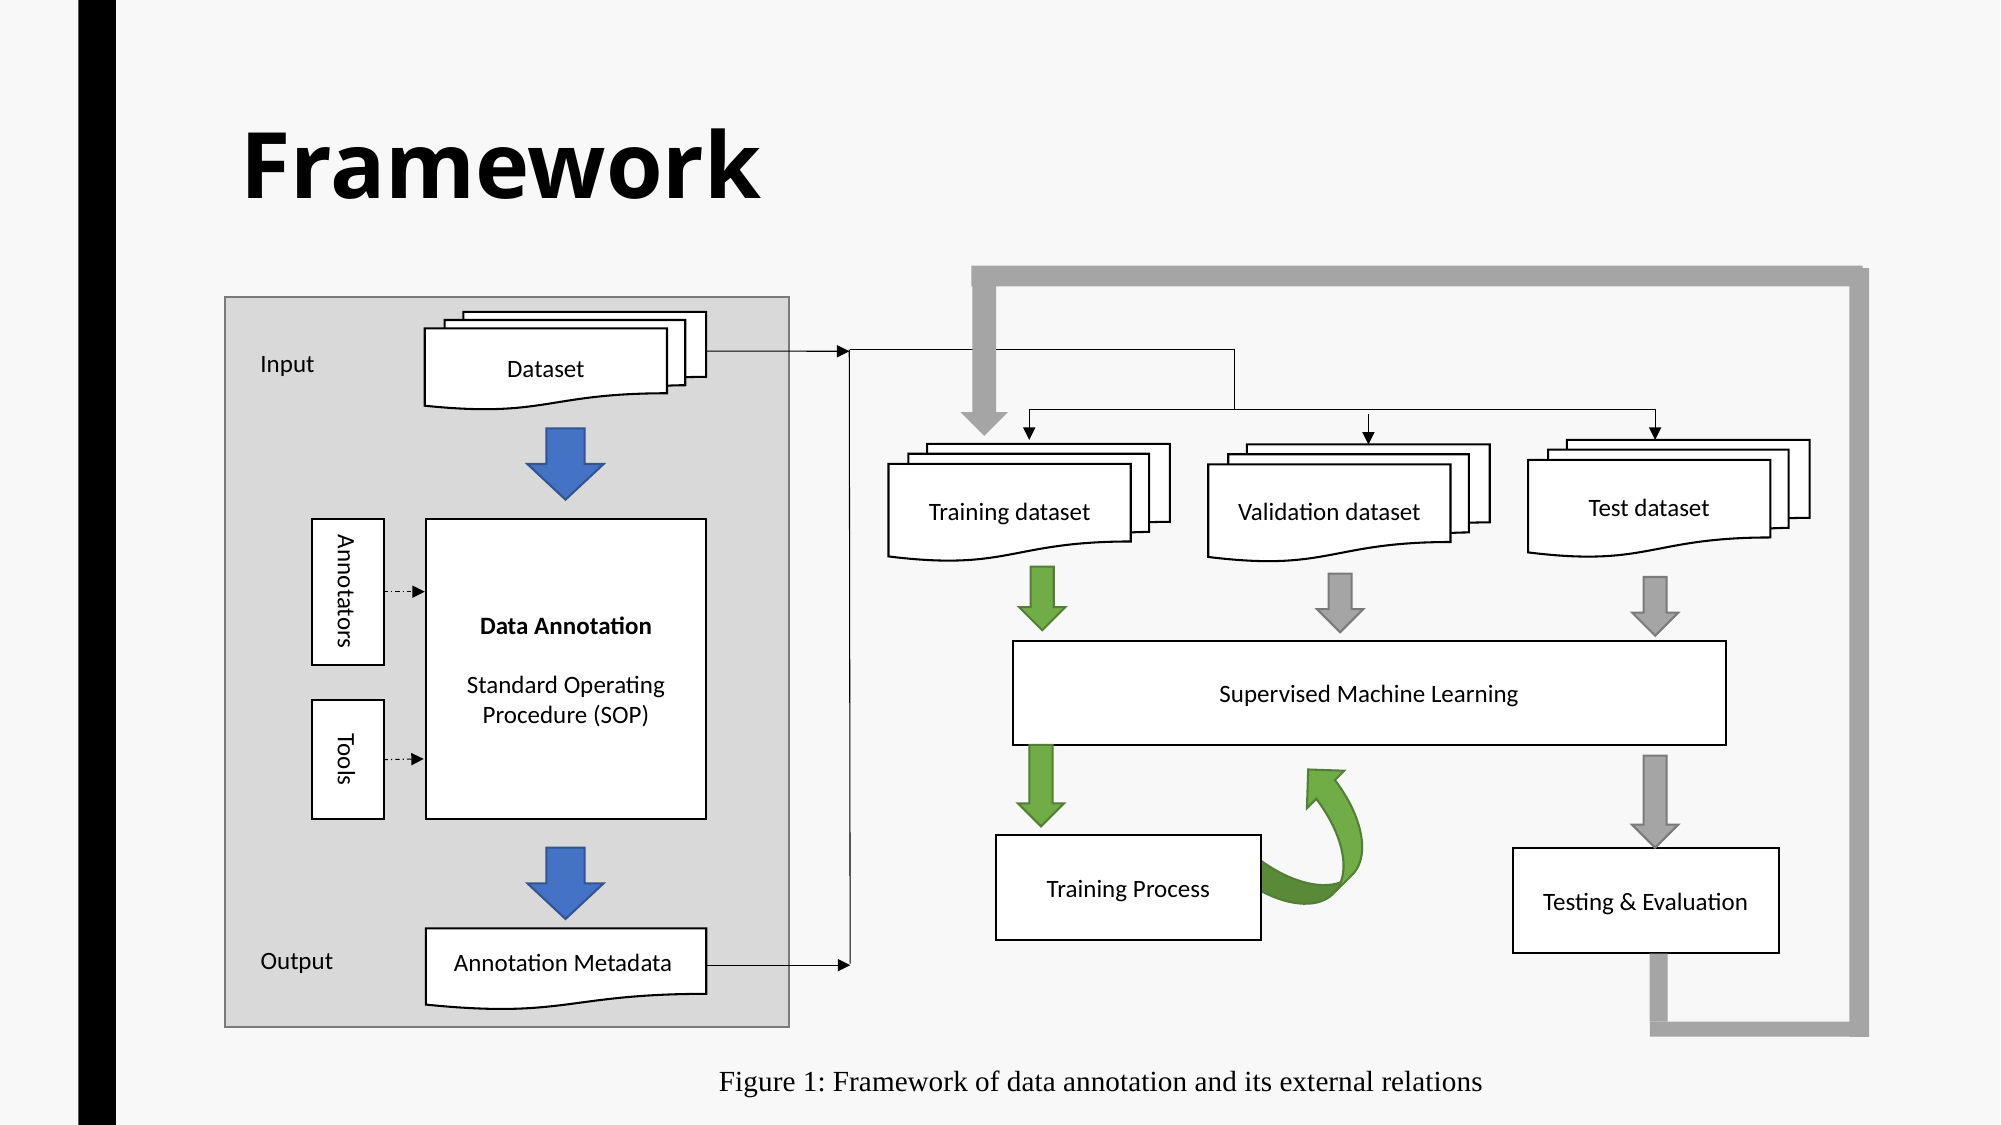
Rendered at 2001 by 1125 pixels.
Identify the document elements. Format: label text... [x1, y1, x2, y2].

text_box Figure 1: Framework of data annotation and its external relations [504, 1054, 1699, 1105]
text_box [224, 265, 1870, 1037]
title Framework [225, 112, 1800, 265]
